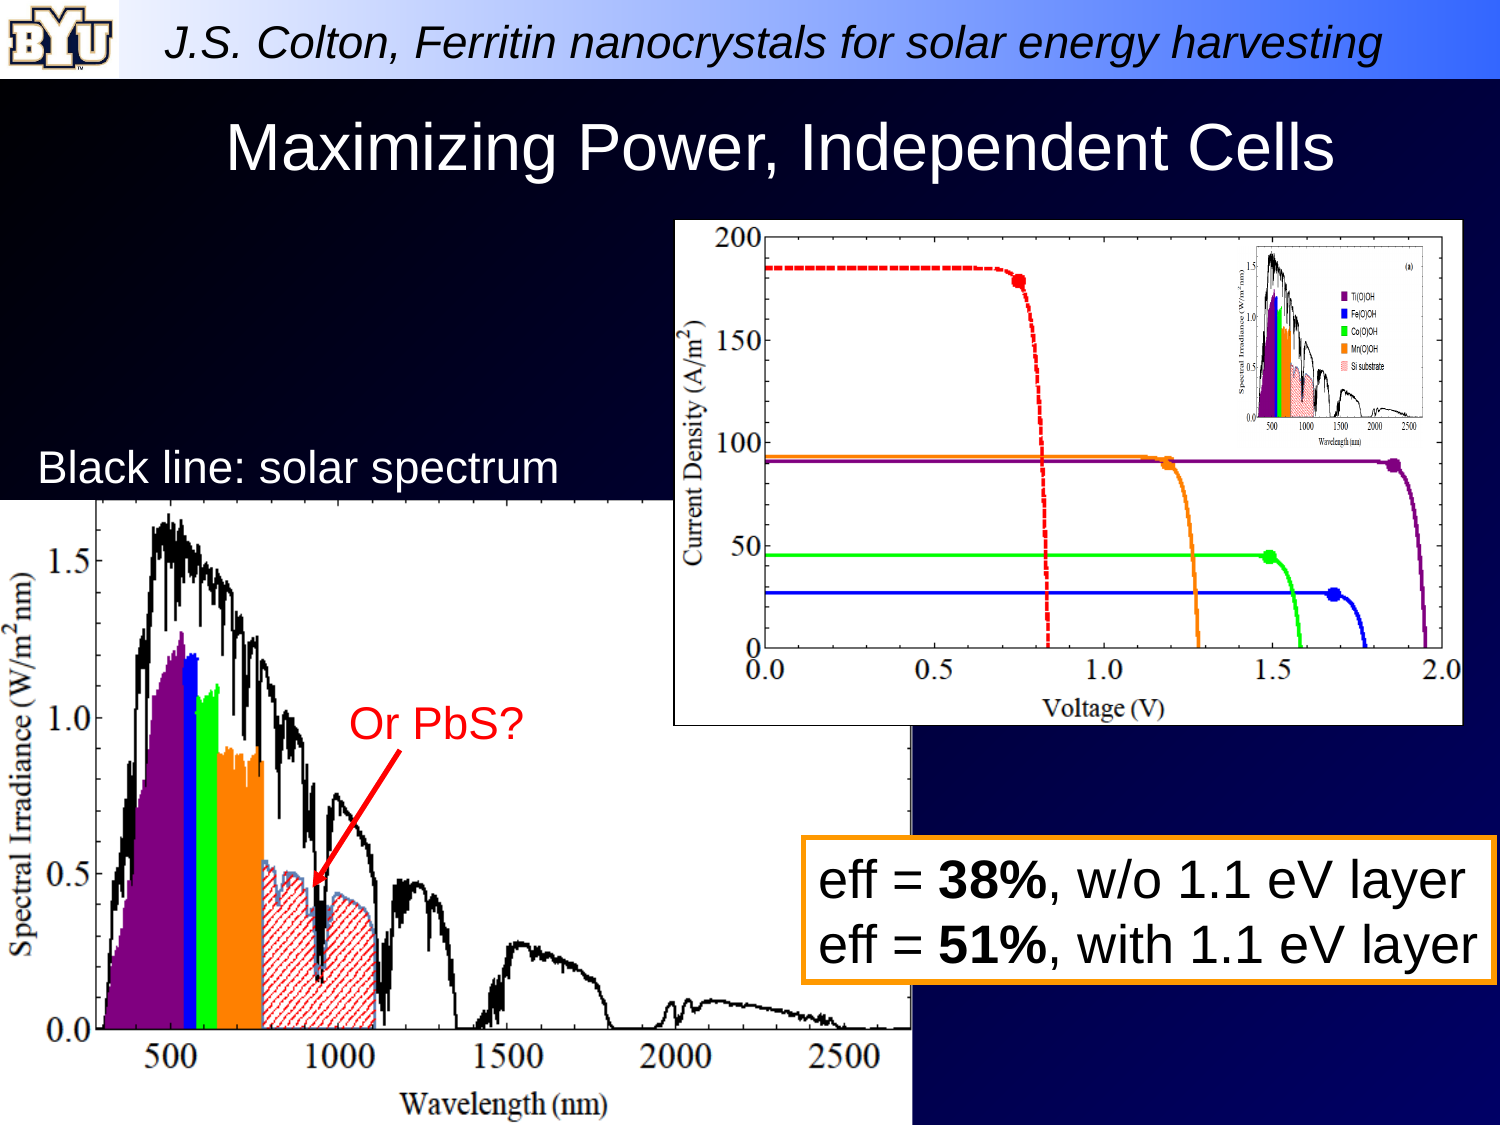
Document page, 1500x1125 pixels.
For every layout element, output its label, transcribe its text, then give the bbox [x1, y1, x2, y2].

text_box [1418, 0, 1422, 78]
text_box [1196, 56, 1200, 78]
text_box [1225, 49, 1229, 78]
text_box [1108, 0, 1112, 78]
text_box [1447, 0, 1452, 78]
text_box [1102, 38, 1106, 78]
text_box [674, 220, 1463, 725]
text_box VB [1359, 66, 1363, 78]
text_box [1225, 0, 1229, 44]
title Maximizing Power, Independent Cells [187, 99, 1375, 188]
text_box [1066, 43, 1071, 78]
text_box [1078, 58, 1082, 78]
text_box [1195, 0, 1201, 53]
text_box VB [1336, 39, 1341, 78]
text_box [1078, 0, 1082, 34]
text_box VB [1359, 0, 1364, 43]
text_box e- [1184, 37, 1189, 78]
text_box VB [1359, 54, 1363, 64]
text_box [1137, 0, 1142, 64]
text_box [312, 749, 400, 888]
picture [0, 0, 119, 78]
text_box VB [1330, 0, 1335, 78]
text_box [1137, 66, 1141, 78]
text_box [1236, 0, 1240, 78]
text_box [0, 499, 913, 1125]
text_box eff = 38%, w/o 1.1 eV layer eff = 51%, with 1.1 eV layer [913, 837, 1495, 983]
text_box Black line: solar spectrum [22, 429, 575, 499]
text_box [1131, 0, 1135, 64]
